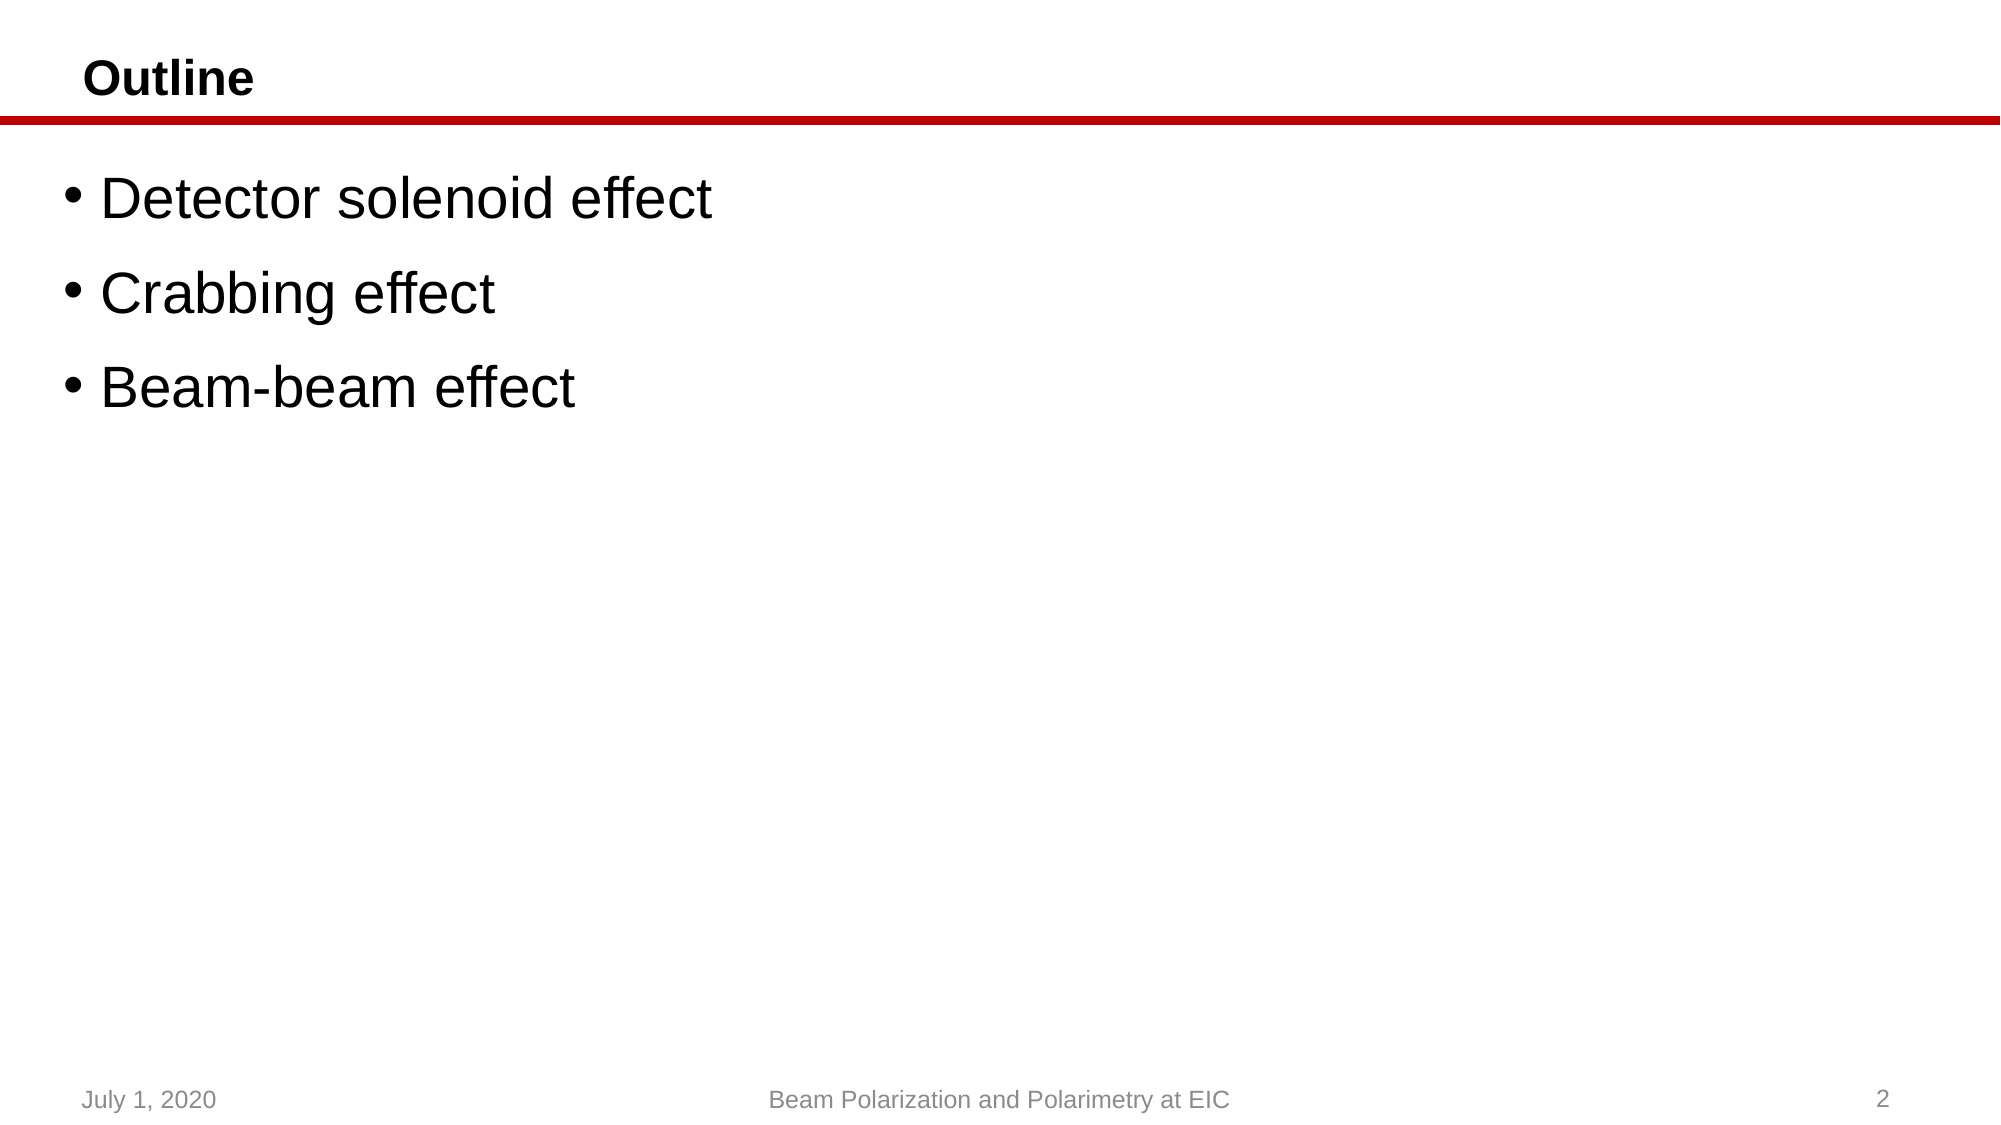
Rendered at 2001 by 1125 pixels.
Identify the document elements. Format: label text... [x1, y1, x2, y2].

slide_number 2 [1824, 1072, 1942, 1123]
list Detector solenoid effect Crabbing effect Beam-beam effect [48, 152, 1969, 1057]
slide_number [66, 1072, 517, 1125]
footer Beam Polarization and Polarimetry at EIC [571, 1073, 1429, 1125]
title Outline [67, 39, 1919, 120]
